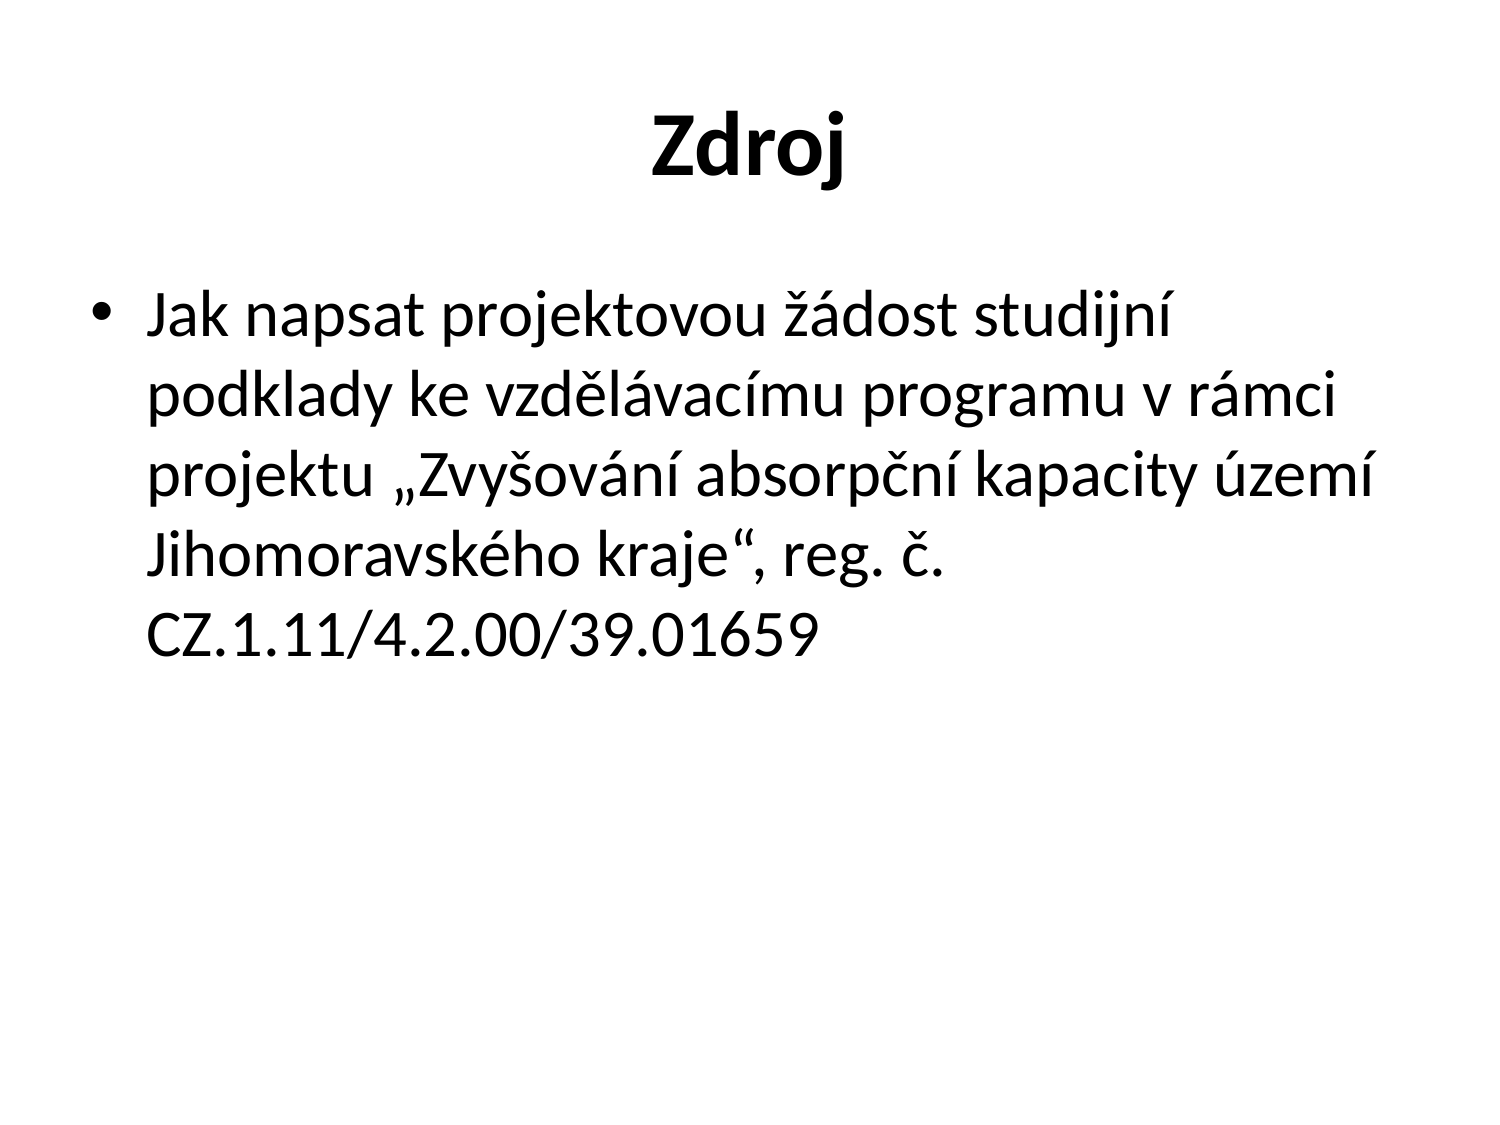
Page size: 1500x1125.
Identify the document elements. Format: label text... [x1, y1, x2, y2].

title Zdroj [75, 45, 1425, 233]
list Jak napsat projektovou žádost studijní podklady ke vzdělávacímu programu v rámci projektu „Zvyšování absorpční kapacity území Jihomoravského kraje“, reg. č. CZ.1.11/4.2.00/39.01659 [75, 262, 1425, 1005]
